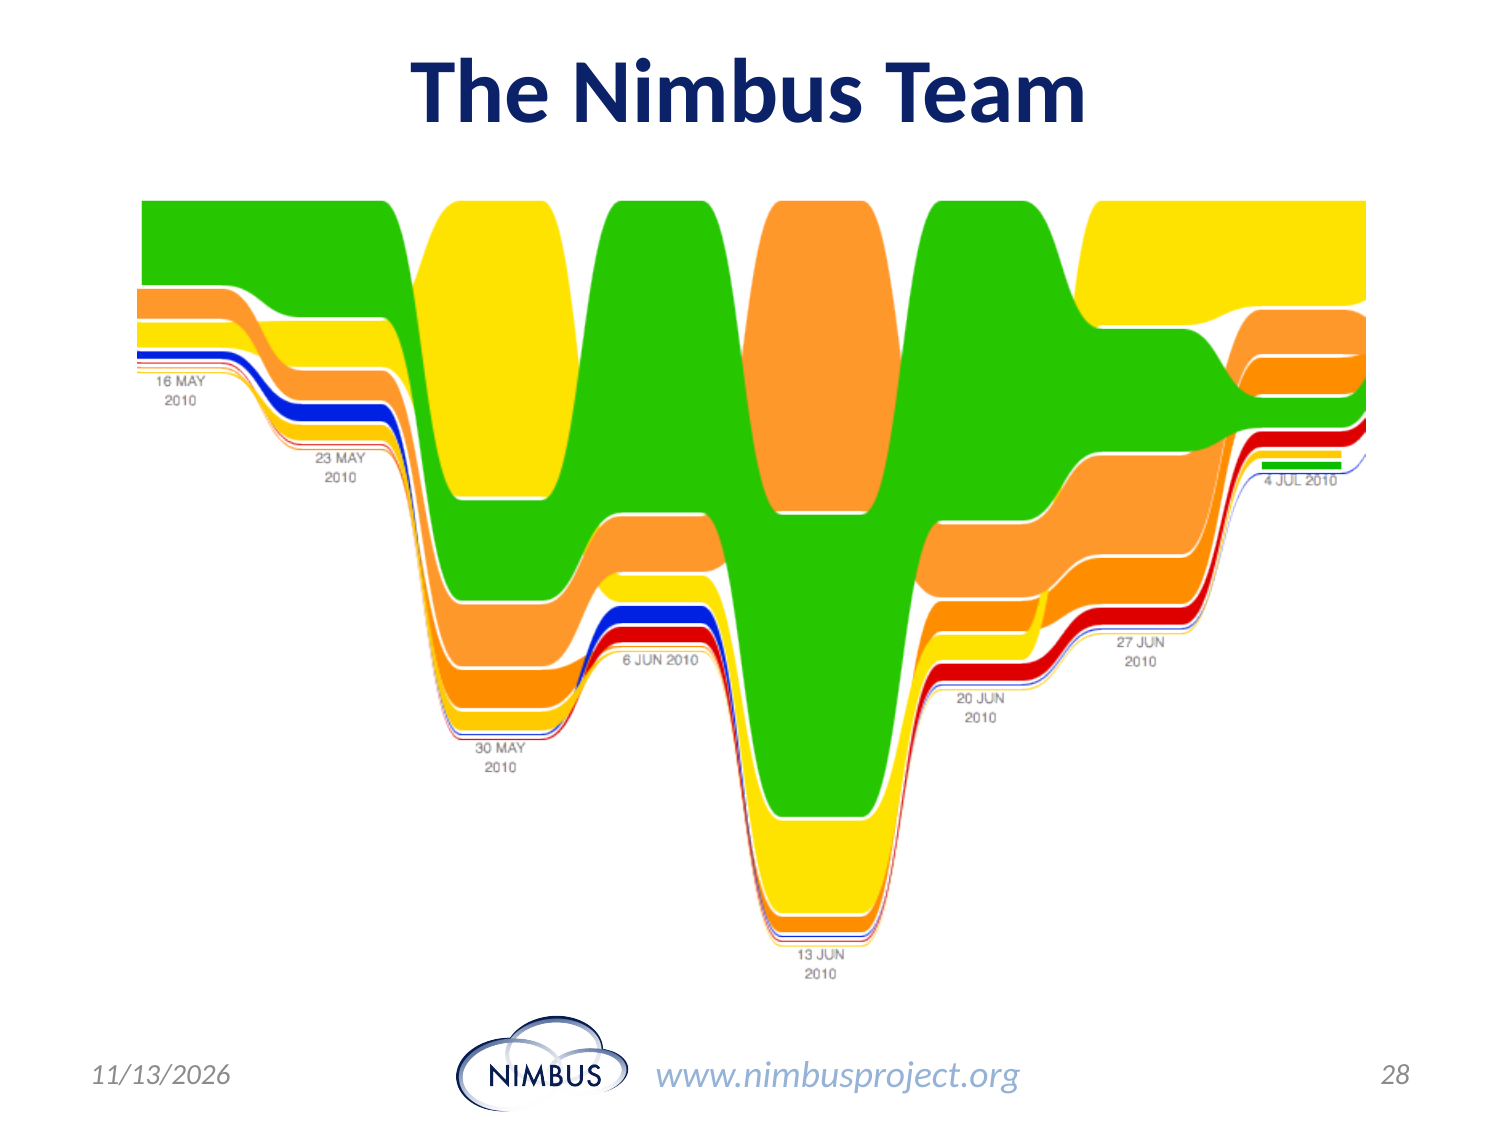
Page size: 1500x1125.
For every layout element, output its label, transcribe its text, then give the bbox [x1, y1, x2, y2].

picture [136, 196, 1366, 984]
slide_number 28 [1074, 1042, 1425, 1103]
title The Nimbus Team [75, 0, 1425, 180]
picture [448, 991, 634, 1125]
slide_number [75, 1042, 425, 1103]
